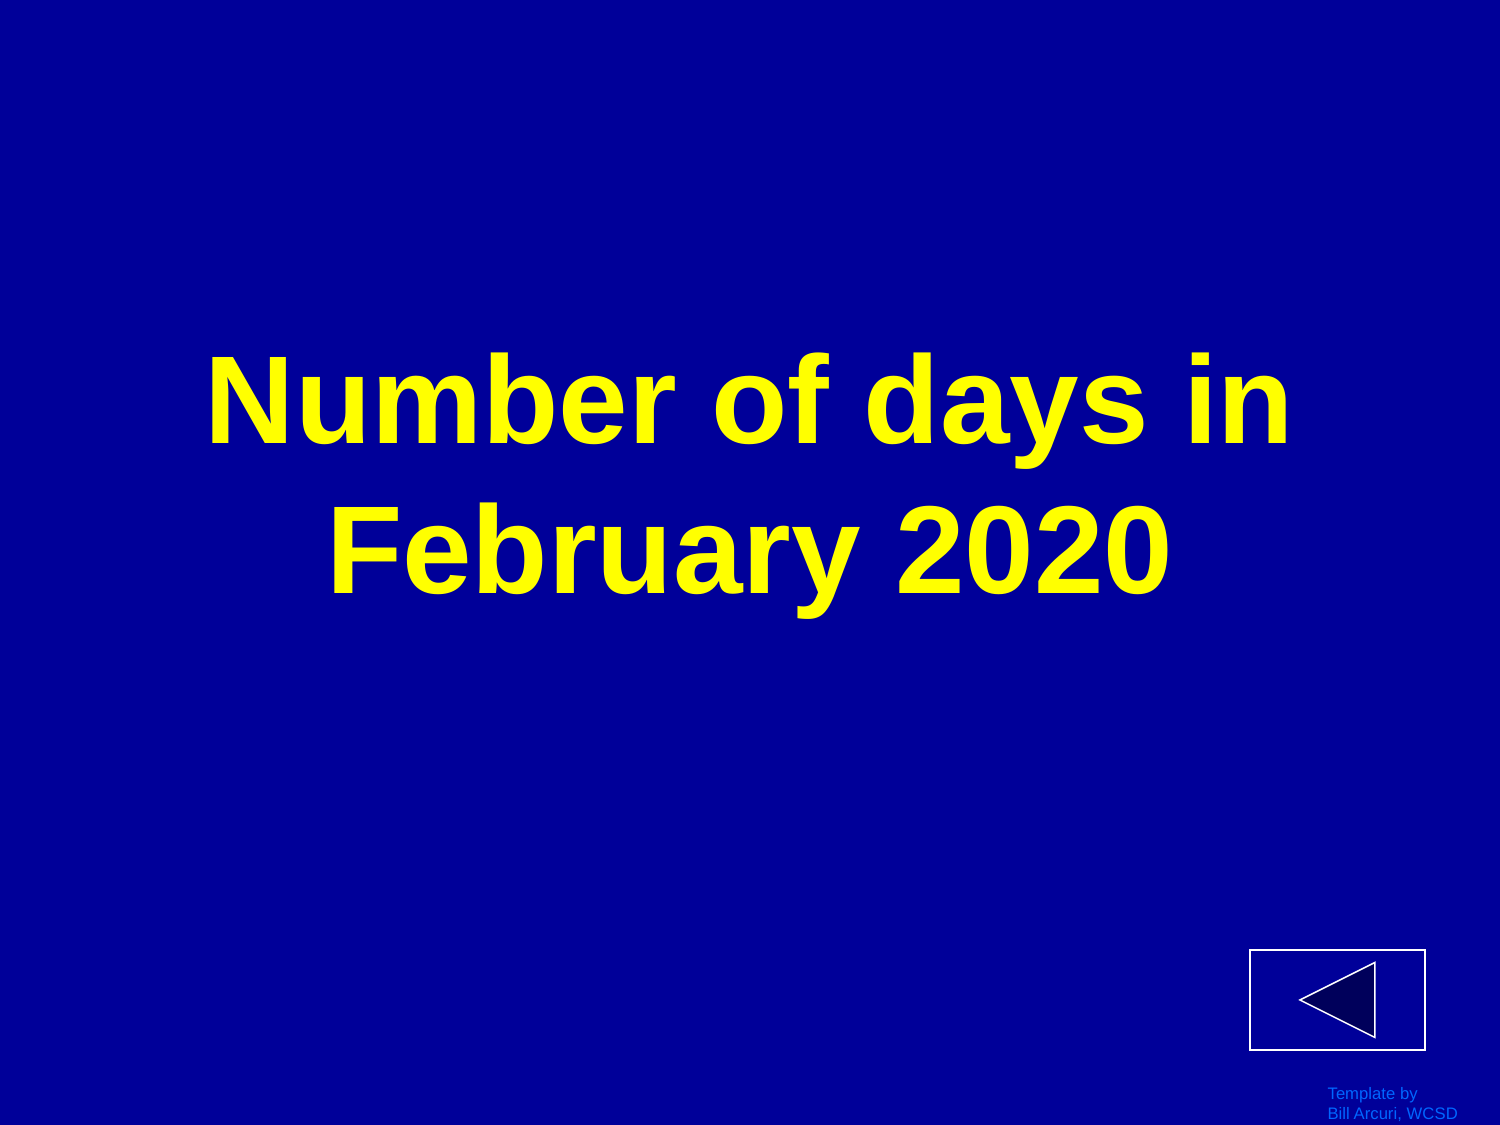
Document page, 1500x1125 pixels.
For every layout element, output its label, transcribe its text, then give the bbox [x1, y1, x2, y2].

slide_number Template by Bill Arcuri, WCSD [1312, 1074, 1476, 1125]
text_box [1250, 950, 1426, 1051]
title Number of days in February 2020 [112, 374, 1388, 563]
